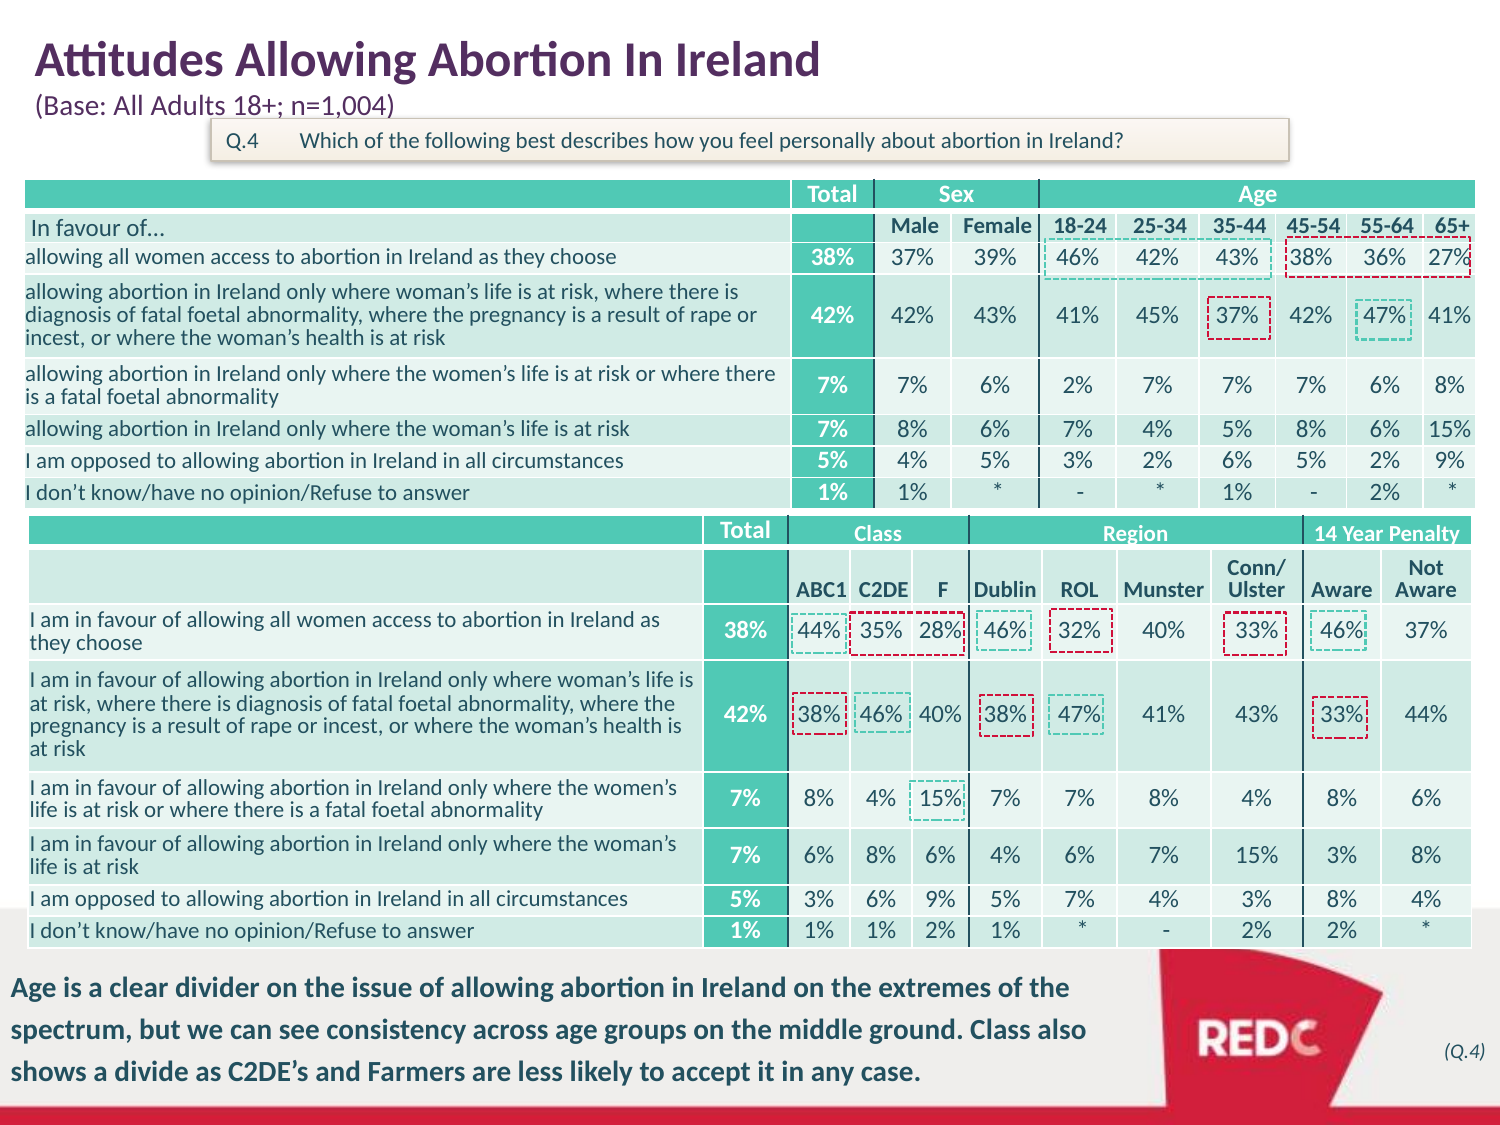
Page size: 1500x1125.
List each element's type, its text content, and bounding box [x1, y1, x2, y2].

table_cell * [952, 478, 1038, 508]
table_cell 38% [789, 661, 849, 771]
table_cell - [1276, 478, 1346, 508]
table_cell [704, 550, 787, 603]
text_box [848, 610, 967, 657]
table_cell 9% [913, 886, 968, 915]
table_cell 65+ [1424, 214, 1475, 242]
table_cell 42% [875, 275, 950, 357]
table_header [29, 516, 702, 544]
table_cell 3% [1040, 447, 1115, 477]
table_cell 41% [1040, 275, 1115, 357]
title Attitudes Allowing Abortion In Ireland [34, 25, 830, 87]
table_cell I am in favour of allowing abortion in Ireland only where the woman’s life is at risk [29, 829, 702, 884]
table_cell allowing all women access to abortion in Ireland as they choose [25, 243, 790, 273]
table_cell 45-54 [1276, 214, 1346, 242]
table_cell 7% [792, 359, 873, 414]
table_cell 7% [1040, 415, 1115, 445]
table_cell 5% [792, 447, 873, 477]
table_cell Male [875, 214, 950, 242]
table_cell 4% [970, 829, 1041, 884]
table_cell 35% [851, 605, 911, 612]
table_cell 5% [704, 886, 787, 915]
table_header Age [1040, 180, 1475, 208]
table_cell 1% [970, 917, 1041, 947]
table_cell 1% [792, 478, 873, 508]
table_cell 33% [1304, 661, 1380, 771]
list (Base: All Adults 18+; n=1,004) [34, 86, 401, 122]
table_cell 1% [875, 478, 950, 508]
text_box (Q.4) [1428, 1029, 1500, 1070]
table_cell Dublin [970, 550, 1041, 603]
table_cell 2% [1040, 359, 1115, 414]
table_cell 7% [1118, 829, 1210, 884]
table_cell 8% [1382, 829, 1471, 884]
table_cell C2DE [851, 550, 911, 603]
table_cell 38% [1276, 243, 1286, 273]
table_header Region [970, 516, 1302, 544]
table_cell I am opposed to allowing abortion in Ireland in all circumstances [25, 447, 790, 477]
table_cell 4% [1382, 886, 1471, 915]
table_header 14 Year Penalty [1304, 516, 1471, 544]
table_cell 47% [1043, 661, 1116, 771]
text_box [1284, 235, 1472, 279]
table_cell 39% [952, 243, 1038, 273]
table_cell 8% [1424, 359, 1475, 414]
table_cell 7% [1043, 886, 1116, 915]
table_cell 15% [1212, 829, 1302, 884]
table_cell 40% [913, 661, 968, 771]
table_cell Not Aware [1382, 550, 1471, 603]
table_cell 27% [1470, 243, 1475, 273]
text_box [908, 779, 966, 822]
table_cell 6% [851, 886, 911, 915]
table_cell 7% [1043, 773, 1116, 827]
table_cell 1% [1200, 478, 1275, 508]
table_cell I am in favour of allowing abortion in Ireland only where the women’s life is at risk or where there is a fatal foetal abnormality [29, 773, 702, 827]
table_cell 1% [704, 917, 787, 947]
table_cell 6% [913, 829, 968, 884]
table_cell I am opposed to allowing abortion in Ireland in all circumstances [29, 886, 702, 915]
table_cell 42% [704, 661, 787, 771]
text_box [791, 691, 849, 736]
table_cell 7% [704, 829, 787, 884]
table_cell 32% [1043, 605, 1116, 659]
table_cell 44% [789, 605, 849, 659]
table_cell 25-34 [1117, 214, 1198, 238]
table_cell Aware [1304, 550, 1380, 603]
table_cell 7% [875, 359, 950, 414]
table_cell 5% [970, 886, 1041, 915]
text_box Q.4 Which of the following best describes how you feel personally about abortion in Ireland? [210, 118, 1290, 162]
table_cell 6% [1200, 447, 1275, 477]
table_cell 5% [1276, 447, 1346, 477]
table_cell 6% [1347, 359, 1422, 414]
table_cell 7% [1276, 359, 1346, 414]
table_cell 15% [913, 773, 968, 827]
table_cell 8% [1304, 773, 1380, 827]
table_cell 3% [1304, 829, 1380, 884]
table_cell 6% [789, 829, 849, 884]
table_cell 1% [851, 917, 911, 947]
table_cell allowing abortion in Ireland only where woman’s life is at risk, where there is diagnosis of fatal foetal abnormality, where the pregnancy is a result of rape or incest, or where the woman’s health is at risk [25, 275, 790, 357]
table_cell 2% [913, 917, 968, 947]
table_cell 28% [913, 605, 968, 659]
table_cell I am in favour of allowing all women access to abortion in Ireland as they choose [29, 605, 702, 659]
text_box [978, 693, 1035, 738]
table_header Class [789, 516, 968, 544]
table_cell [29, 550, 702, 603]
table_cell 2% [1347, 478, 1422, 508]
table_cell 5% [1200, 415, 1275, 445]
table_cell 4% [875, 447, 950, 477]
table_cell 45% [1117, 280, 1198, 357]
text_box [1311, 695, 1369, 740]
text_box [1309, 609, 1368, 652]
table_cell allowing abortion in Ireland only where the woman’s life is at risk [25, 415, 790, 445]
table_cell I don’t know/have no opinion/Refuse to answer [25, 478, 790, 508]
table_cell I don’t know/have no opinion/Refuse to answer [29, 917, 702, 947]
table_cell 5% [952, 447, 1038, 477]
table_cell 40% [1118, 605, 1210, 659]
table_cell 42% [1276, 275, 1346, 357]
table_cell 42% [792, 275, 873, 357]
table_cell - [1040, 478, 1115, 508]
table_cell 7% [704, 773, 787, 827]
table_cell In favour of… [25, 214, 790, 242]
table_cell * [1043, 917, 1116, 947]
table_cell 7% [970, 773, 1041, 827]
table_cell 1% [789, 917, 849, 947]
text_box [1205, 295, 1272, 342]
table_cell [792, 214, 873, 242]
table_cell 41% [1424, 275, 1475, 357]
table_header [25, 180, 790, 208]
table_cell 37% [1200, 275, 1275, 357]
table_cell 3% [789, 886, 849, 915]
table_cell - [1118, 917, 1210, 947]
table_cell 38% [792, 243, 873, 273]
table_cell 4% [1118, 886, 1210, 915]
table_cell 7% [792, 415, 873, 445]
text_box [1047, 693, 1105, 736]
table_cell 7% [1200, 359, 1275, 414]
table_cell 8% [789, 773, 849, 827]
table_cell 37% [875, 243, 950, 273]
table_cell 2% [1347, 447, 1422, 477]
table_cell 8% [1276, 415, 1346, 445]
text_box [1222, 610, 1288, 657]
table_cell 43% [1212, 661, 1302, 771]
table_header Total [792, 180, 873, 208]
table_cell 2% [1212, 917, 1302, 947]
table_cell Munster [1118, 550, 1210, 603]
table_cell ROL [1043, 550, 1116, 603]
table_cell 6% [1382, 773, 1471, 827]
table_cell 46% [1040, 243, 1045, 273]
table_cell 3% [1212, 886, 1302, 915]
table_cell 9% [1424, 447, 1475, 477]
table_cell 46% [1304, 605, 1380, 659]
table_cell 8% [851, 829, 911, 884]
table_cell 2% [1117, 447, 1198, 477]
table_cell 6% [1043, 829, 1116, 884]
table_cell Female [952, 214, 1038, 242]
table_cell 38% [704, 605, 787, 659]
table_cell 8% [1304, 886, 1380, 915]
table_cell 46% [970, 605, 1041, 659]
table_cell 46% [851, 661, 911, 771]
table_cell 38% [970, 661, 1041, 771]
table_cell 4% [1117, 415, 1198, 445]
table_cell 41% [1118, 661, 1210, 771]
table_cell 6% [952, 359, 1038, 414]
table_cell F [913, 550, 968, 603]
table_cell 35-44 [1200, 214, 1275, 242]
text_box [853, 691, 912, 735]
table_cell 6% [952, 415, 1038, 445]
table_cell I am in favour of allowing abortion in Ireland only where woman’s life is at risk, where there is diagnosis of fatal foetal abnormality, where the pregnancy is a result of rape or incest, or where the woman’s health is at risk [29, 661, 702, 771]
table_cell 7% [1117, 359, 1198, 414]
text_box [1354, 298, 1413, 342]
table_cell allowing abortion in Ireland only where the women’s life is at risk or where there is a fatal foetal abnormality [25, 359, 790, 414]
list Age is a clear divider on the issue of allowing abortion in Ireland on the extremes of the spectrum, but we can see consistency across age groups on the middle ground. Class also shows a divide as C2DE’s and Farmers are less likely to accept it in any case. [10, 961, 1147, 1088]
table_cell 37% [1382, 605, 1471, 659]
table_cell 44% [1382, 661, 1471, 771]
table_cell 15% [1424, 415, 1475, 445]
table_cell 55-64 [1347, 214, 1422, 236]
table_header Sex [875, 180, 1038, 208]
table_cell ABC1 [789, 550, 849, 603]
table_cell * [1117, 478, 1198, 508]
text_box [790, 612, 848, 655]
table_cell 8% [1118, 773, 1210, 827]
table_cell 33% [1212, 605, 1302, 659]
table_cell 4% [1212, 773, 1302, 827]
table_cell Conn/ Ulster [1212, 550, 1302, 603]
table_cell 4% [851, 773, 911, 827]
table_cell 43% [952, 275, 1038, 357]
table_cell * [1382, 917, 1471, 947]
text_box [1048, 607, 1115, 654]
table_header Total [704, 516, 787, 544]
table_cell 8% [875, 415, 950, 445]
text_box [1043, 237, 1273, 281]
table_cell 47% [1347, 278, 1422, 357]
table_cell 18-24 [1040, 214, 1115, 242]
table_cell 2% [1304, 917, 1380, 947]
table_cell * [1424, 478, 1475, 508]
picture [0, 0, 1500, 1125]
text_box [975, 609, 1033, 652]
table_cell 6% [1347, 415, 1422, 445]
